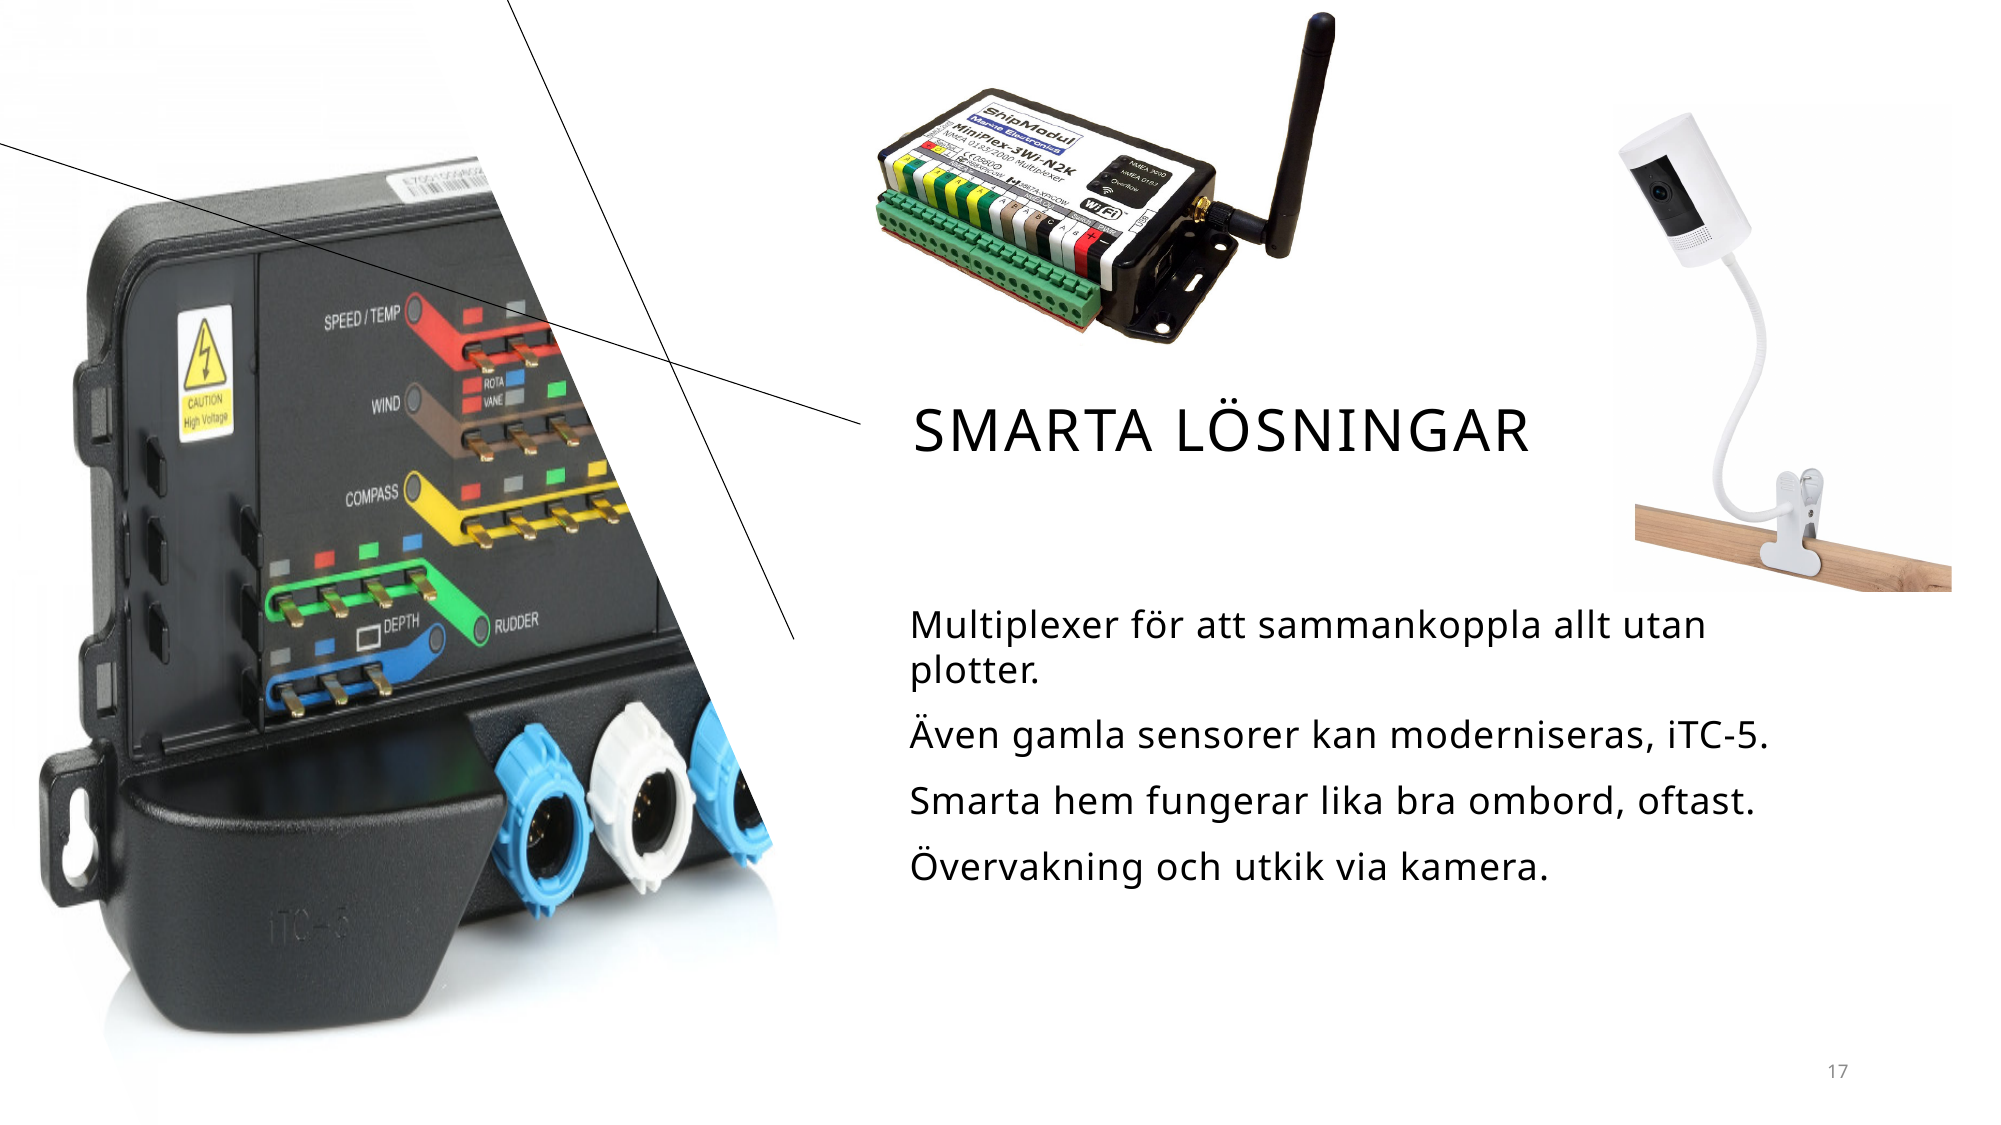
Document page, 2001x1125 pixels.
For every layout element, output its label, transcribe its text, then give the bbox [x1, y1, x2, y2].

picture [1613, 104, 1952, 592]
picture [0, 0, 1336, 1125]
title Smarta lösningar [898, 274, 1613, 472]
list Multiplexer för att sammankoppla allt utan plotter. Även gamla sensorer kan moderniseras, iTC-5. Smarta hem fungerar lika bra ombord, oftast. Övervakning och utkik via kamera. [895, 600, 1864, 1017]
slide_number 17 [1701, 1042, 1864, 1103]
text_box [0, 143, 861, 425]
